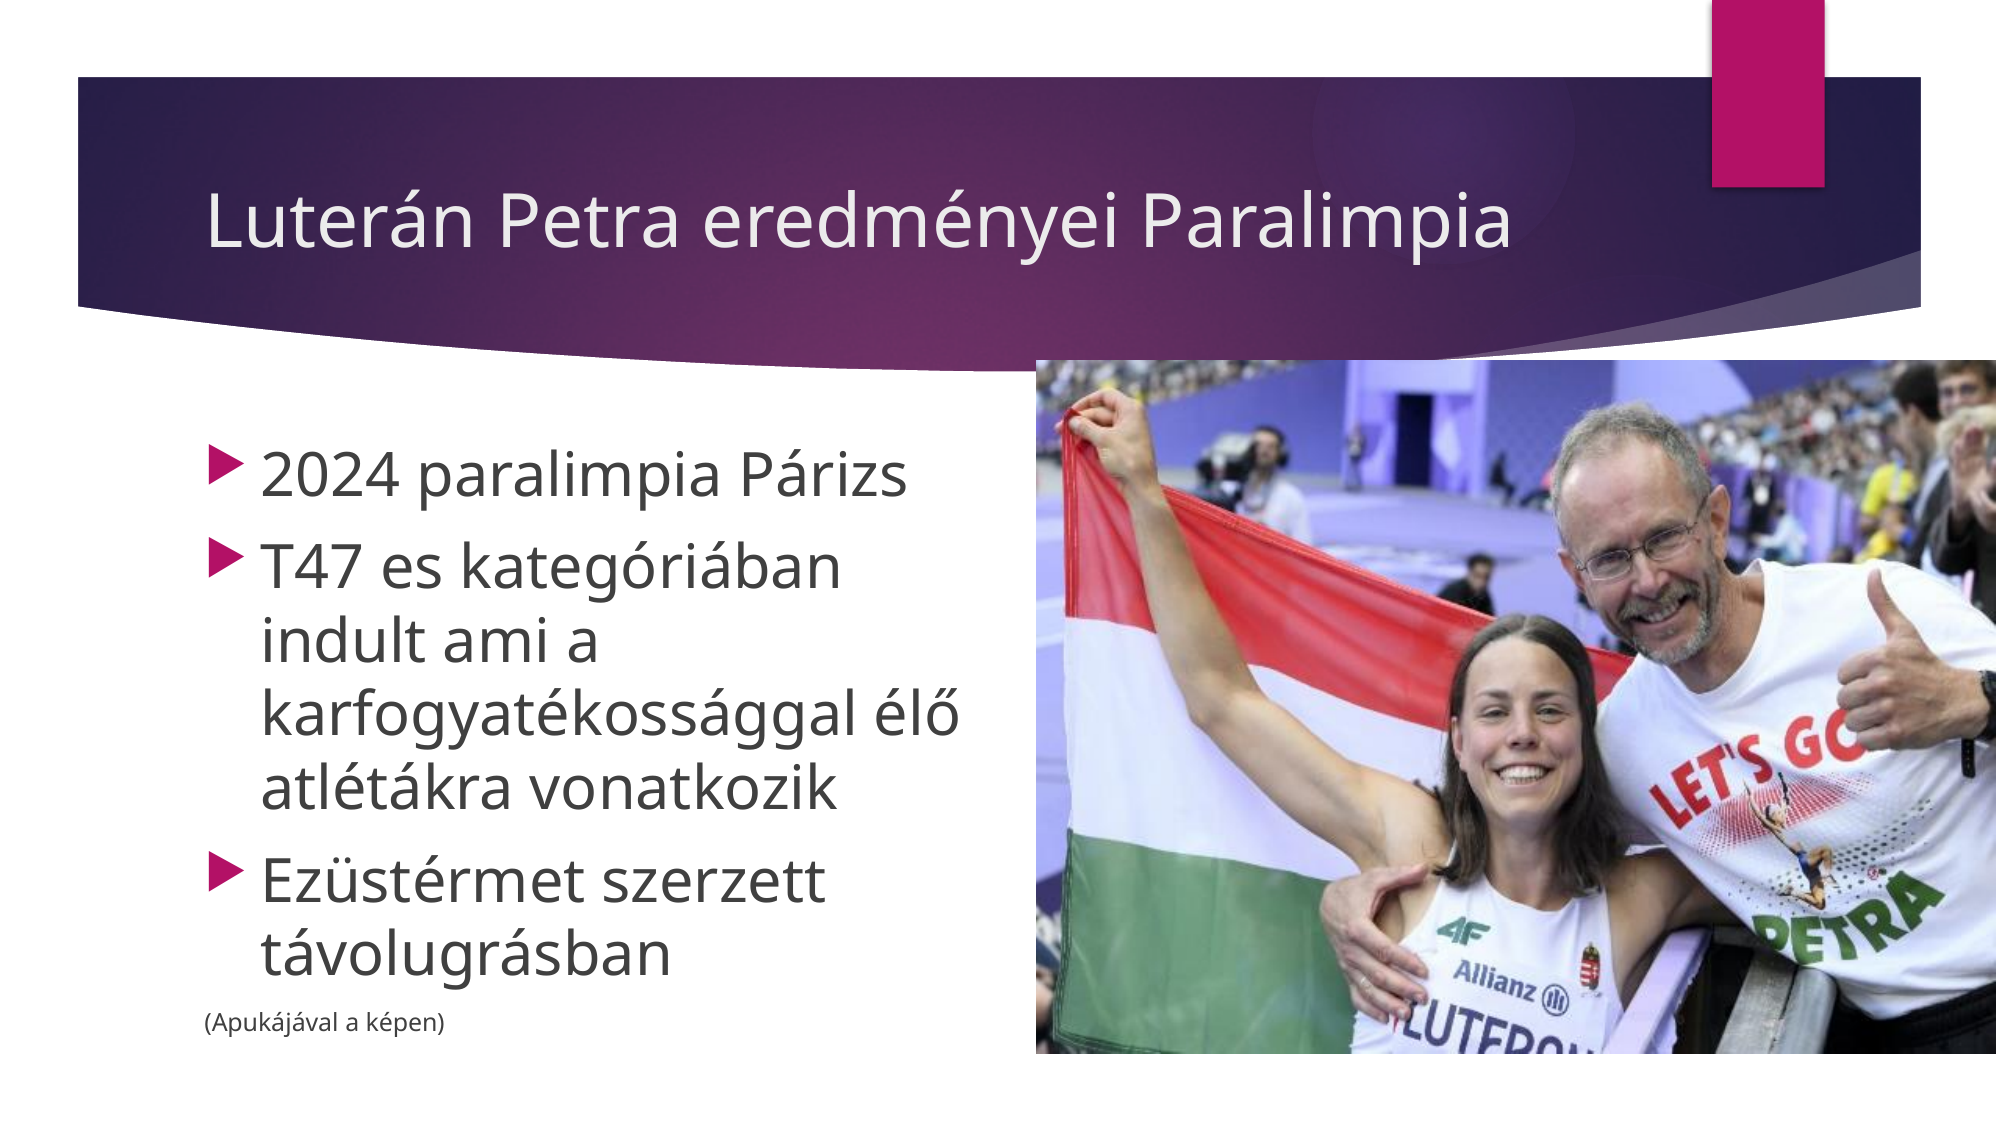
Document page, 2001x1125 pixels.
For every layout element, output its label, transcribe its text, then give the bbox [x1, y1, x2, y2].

picture [1035, 360, 1996, 1055]
list 2024 paralimpia Párizs T47 es kategóriában indult ami a karfogyatékossággal élő atlétákra vonatkozik Ezüstérmet szerzett távolugrásban (Apukájával a képen) [189, 427, 1000, 1054]
title Luterán Petra eredményei Paralimpia [189, 159, 1627, 276]
